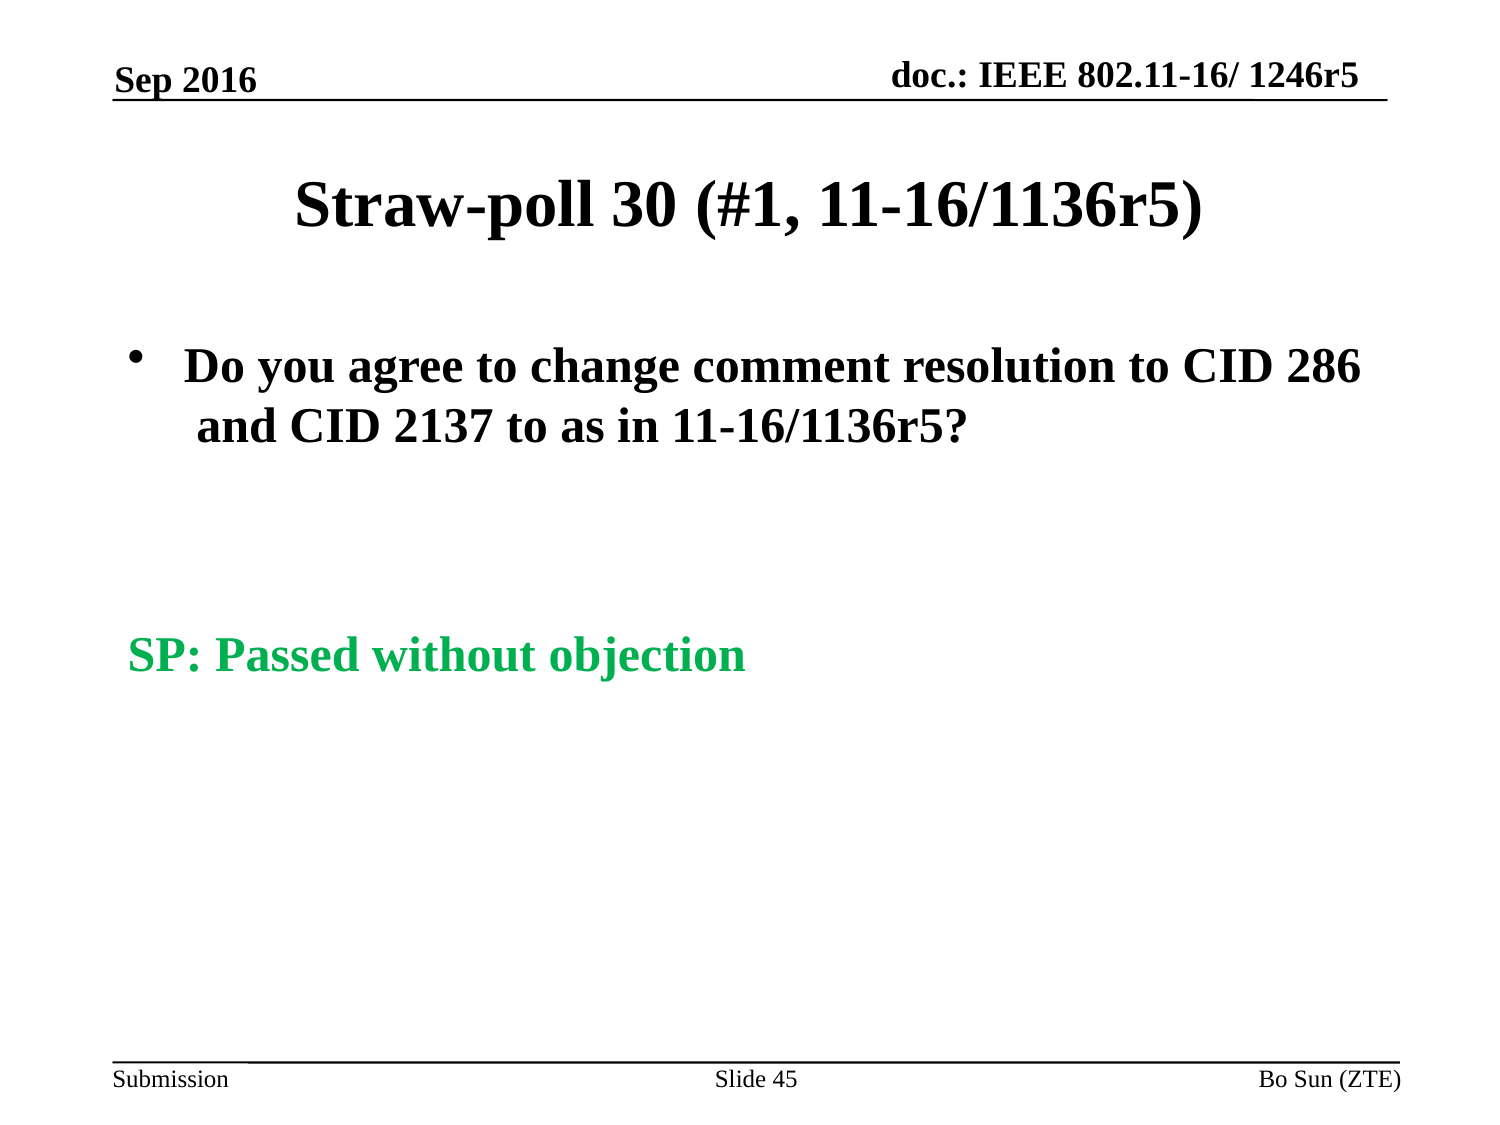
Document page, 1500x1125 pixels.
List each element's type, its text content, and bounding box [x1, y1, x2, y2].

title Straw-poll 30 (#1, 11-16/1136r5) [112, 112, 1388, 288]
footer Bo Sun (ZTE) [1256, 1061, 1402, 1093]
list Do you agree to change comment resolution to CID 286 and CID 2137 to as in 11-16/1136r5? SP: Passed without objection [112, 324, 1388, 1000]
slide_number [114, 54, 259, 101]
slide_number Slide 45 [712, 1061, 800, 1093]
